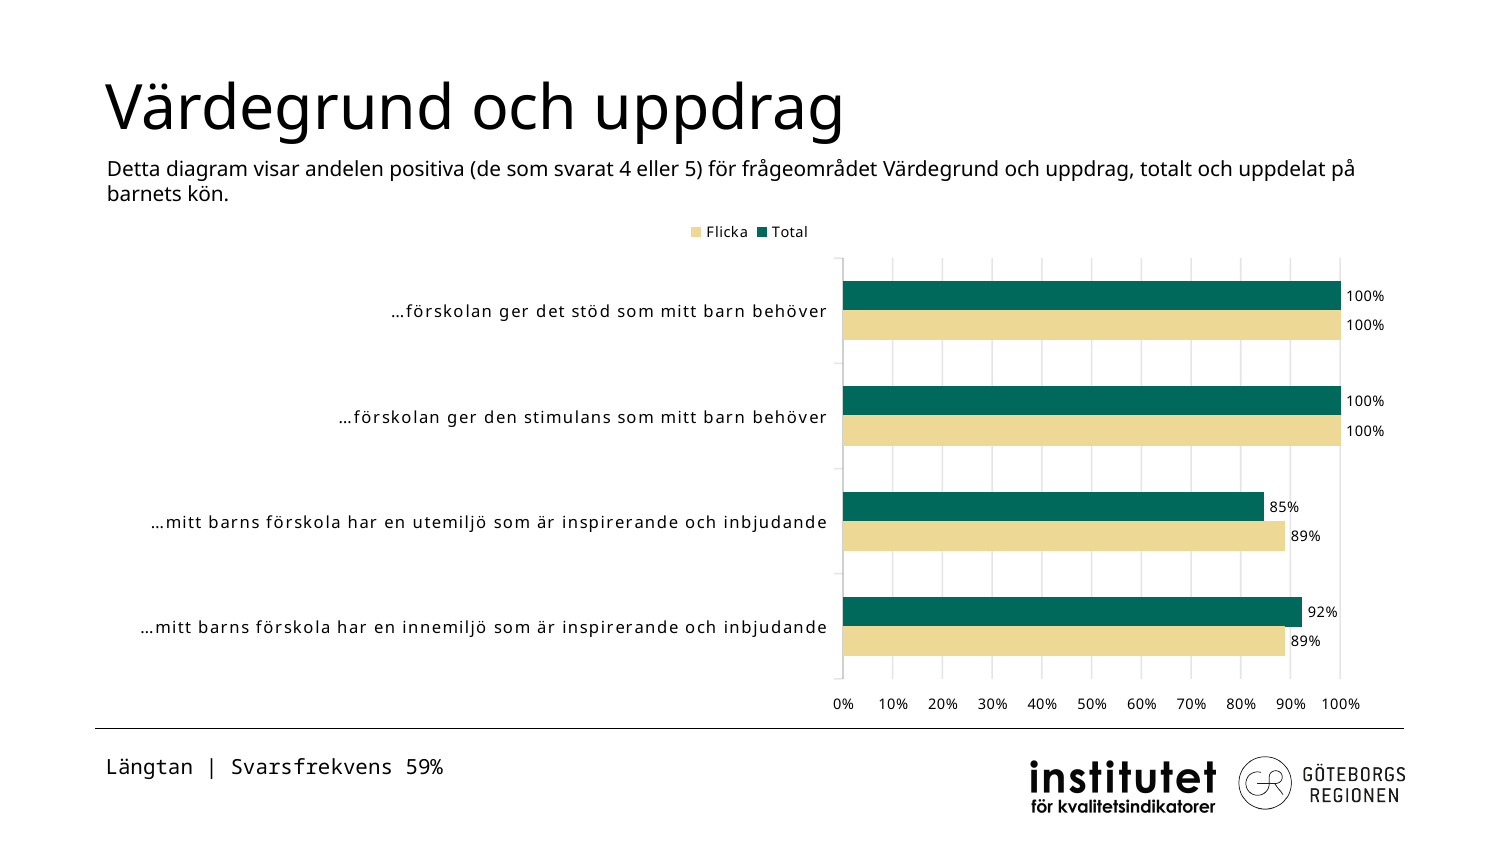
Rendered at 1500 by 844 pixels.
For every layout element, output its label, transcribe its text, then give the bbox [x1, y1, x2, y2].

text_box Längtan | Svarsfrekvens 59% [90, 746, 986, 787]
picture [1029, 753, 1218, 818]
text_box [114, 204, 1385, 725]
title Värdegrund och uppdrag [90, 59, 1412, 149]
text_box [118, 667, 1382, 753]
text_box Detta diagram visar andelen positiva (de som svarat 4 eller 5) för frågeområdet Värdegrund och uppdrag, totalt och uppdelat på barnets kön. [92, 148, 1409, 213]
